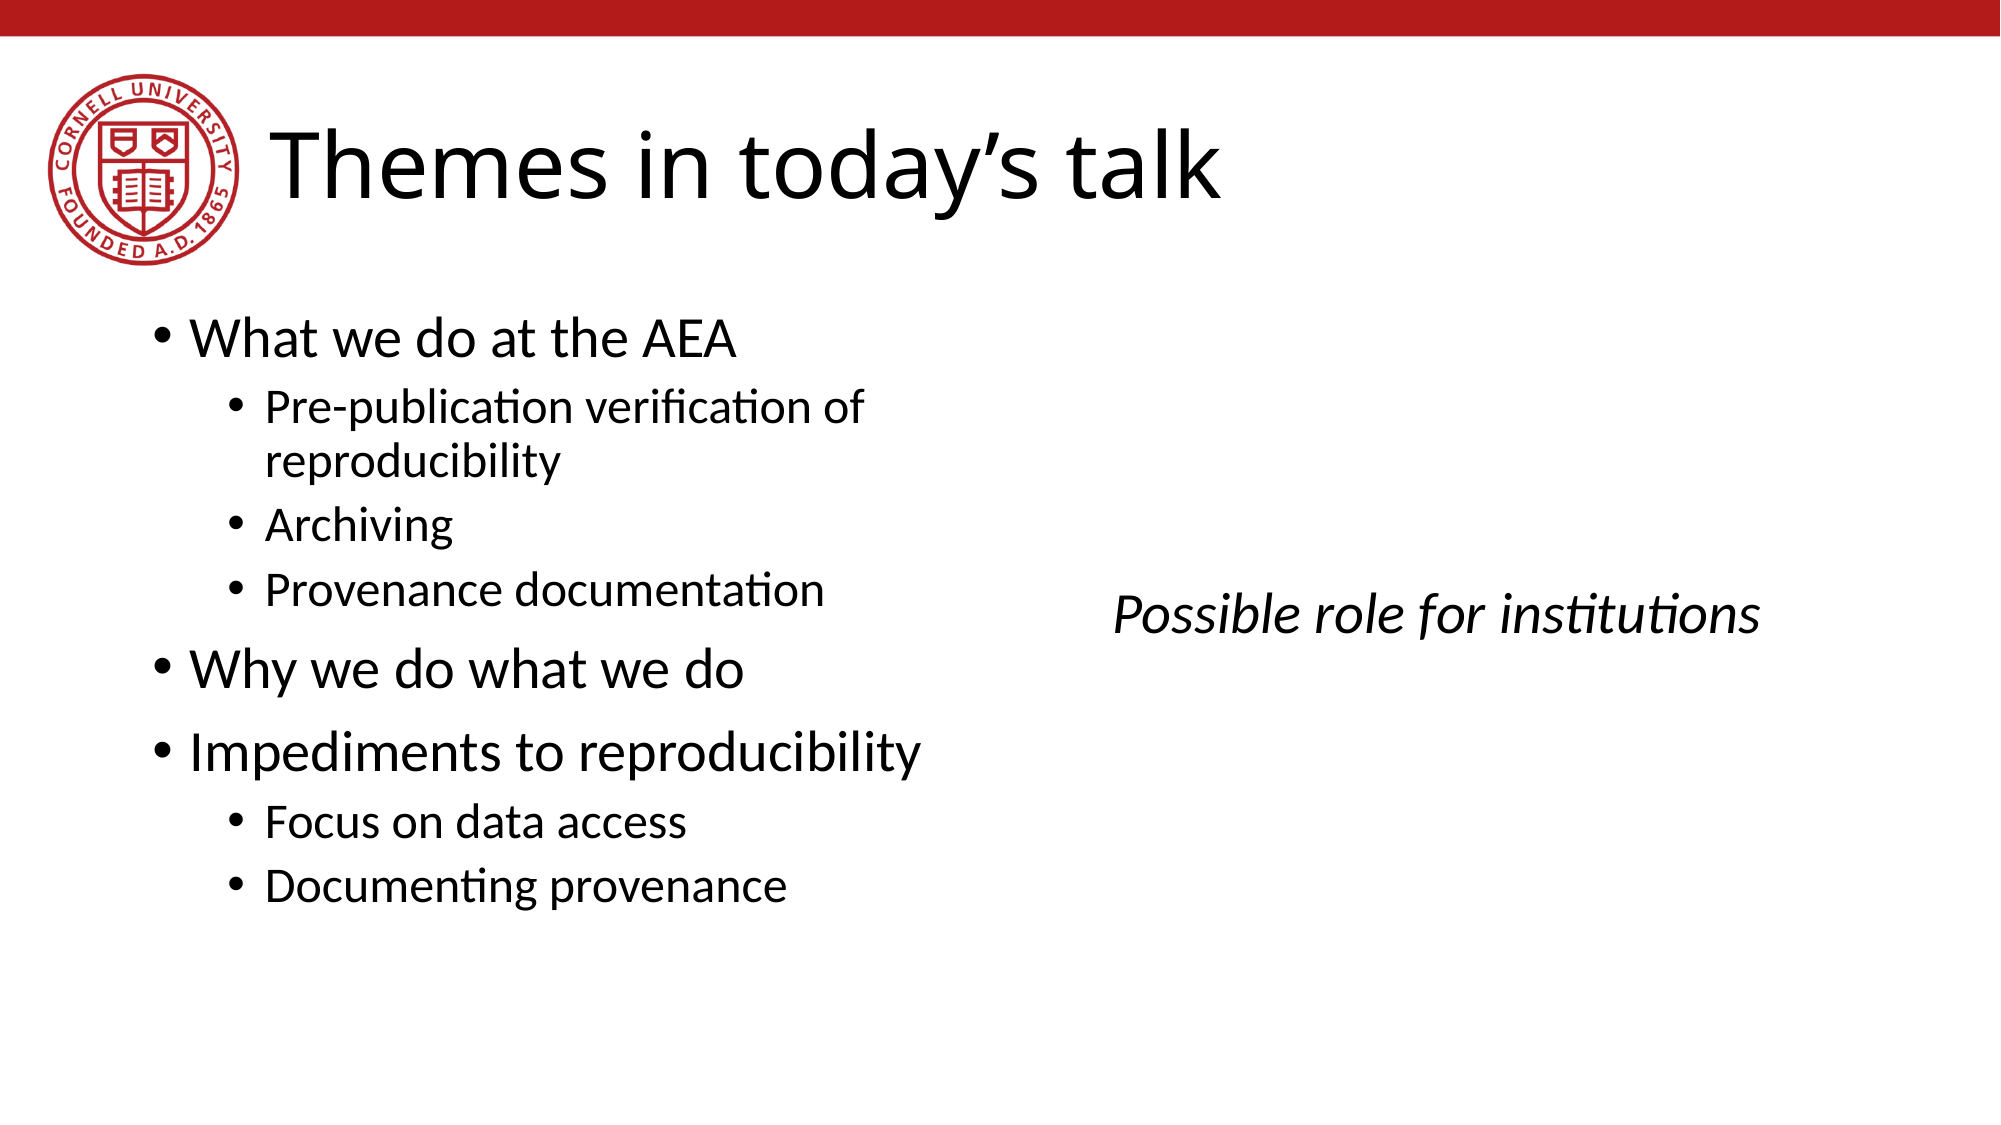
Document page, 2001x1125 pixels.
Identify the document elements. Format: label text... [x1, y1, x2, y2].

list What we do at the AEA Pre-publication verification of reproducibility Archiving Provenance documentation Why we do what we do Impediments to reproducibility Focus on data access Documenting provenance [137, 299, 988, 1014]
list Possible role for institutions [1012, 299, 1863, 1014]
title Themes in today’s talk [254, 59, 1863, 278]
picture [39, 65, 254, 274]
